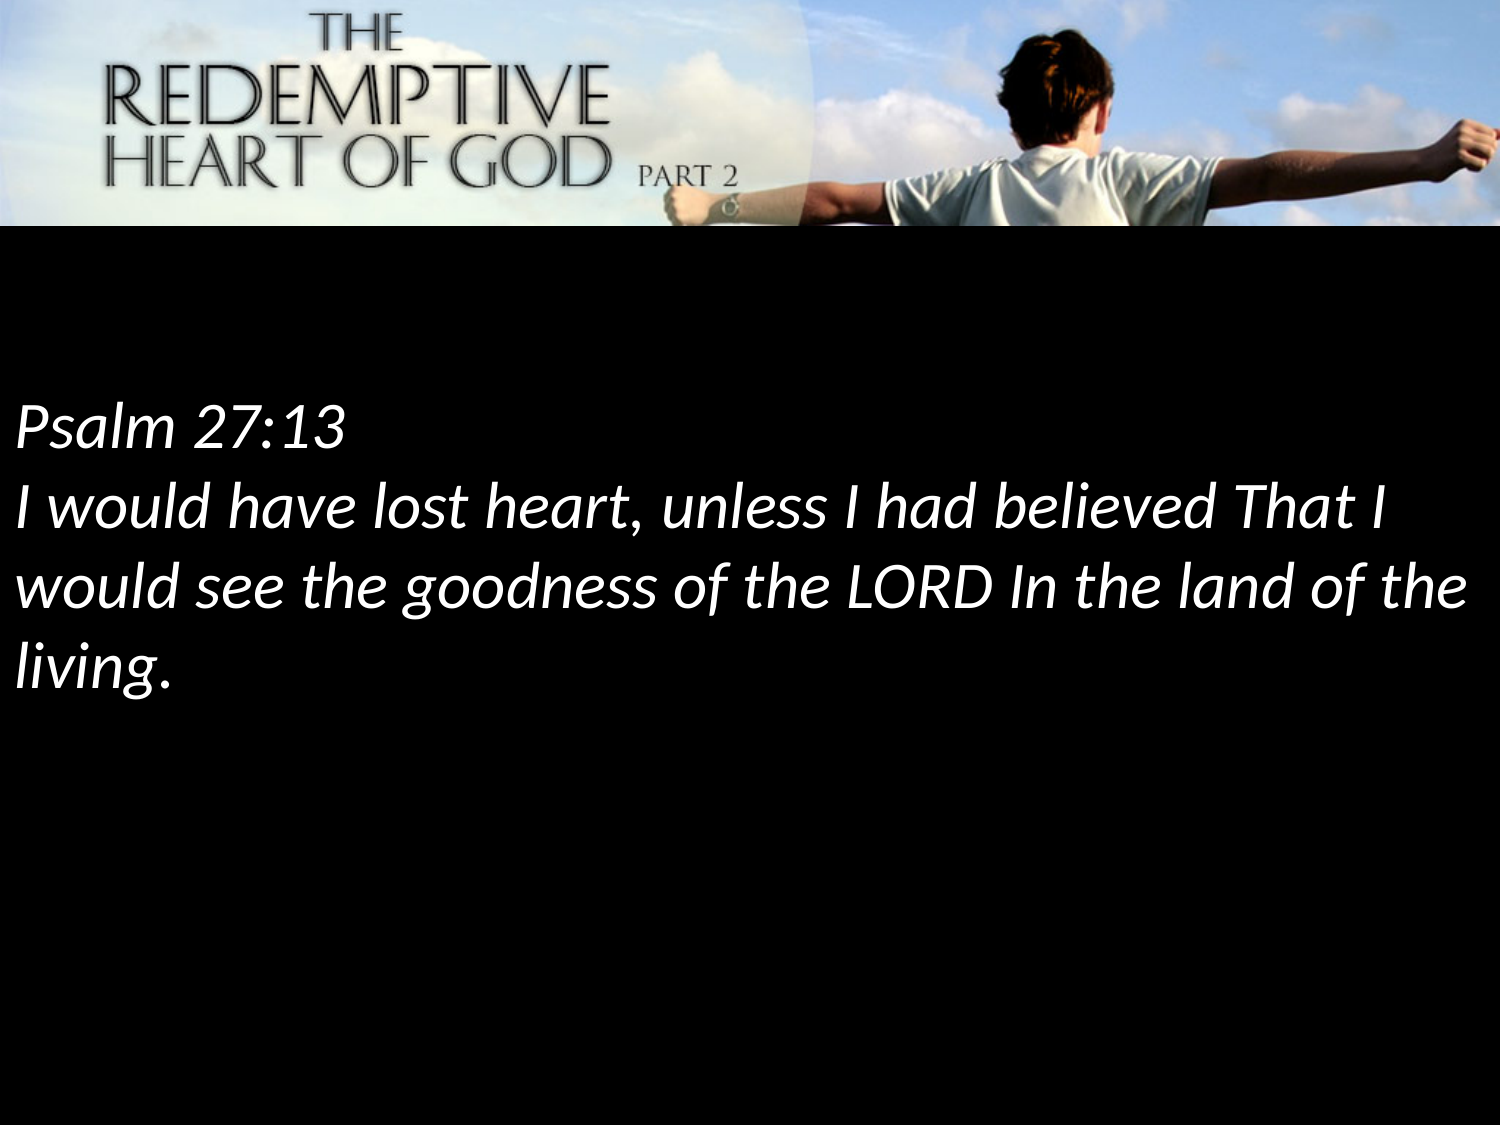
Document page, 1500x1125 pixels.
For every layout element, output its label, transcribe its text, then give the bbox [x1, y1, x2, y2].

picture [0, 0, 1500, 226]
text_box Psalm 27:13 I would have lost heart, unless I had believed That I would see the goodness of the LORD In the land of the living. [0, 374, 1500, 710]
